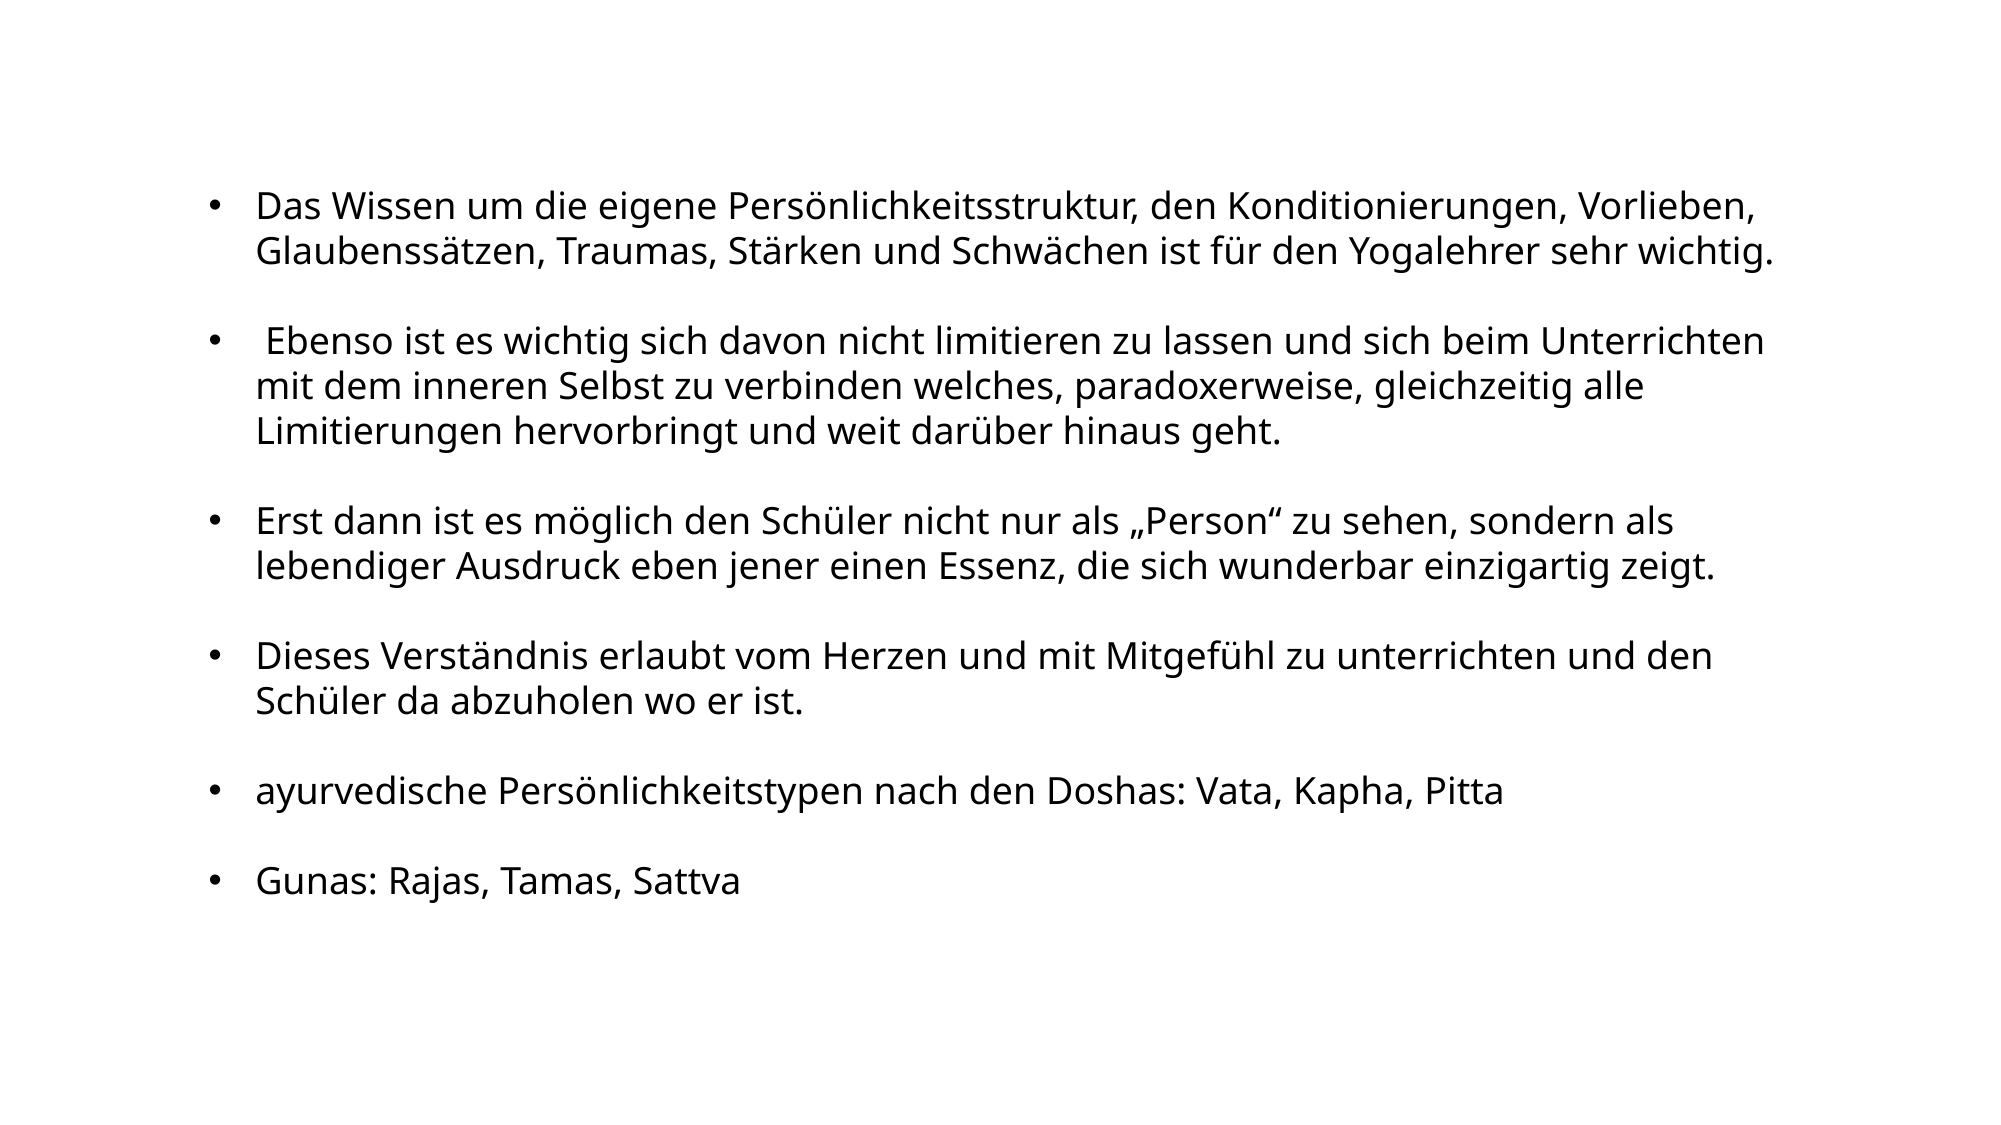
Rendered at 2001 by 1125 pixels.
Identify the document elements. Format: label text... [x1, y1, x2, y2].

text_box Das Wissen um die eigene Persönlichkeitsstruktur, den Konditionierungen, Vorlieben, Glaubenssätzen, Traumas, Stärken und Schwächen ist für den Yogalehrer sehr wichtig. Ebenso ist es wichtig sich davon nicht limitieren zu lassen und sich beim Unterrichten mit dem inneren Selbst zu verbinden welches, paradoxerweise, gleichzeitig alle Limitierungen hervorbringt und weit darüber hinaus geht. Erst dann ist es möglich den Schüler nicht nur als „Person“ zu sehen, sondern als lebendiger Ausdruck eben jener einen Essenz, die sich wunderbar einzigartig zeigt. Dieses Verständnis erlaubt vom Herzen und mit Mitgefühl zu unterrichten und den Schüler da abzuholen wo er ist. ayurvedische Persönlichkeitstypen nach den Doshas: Vata, Kapha, Pitta Gunas: Rajas, Tamas, Sattva [193, 174, 1807, 955]
